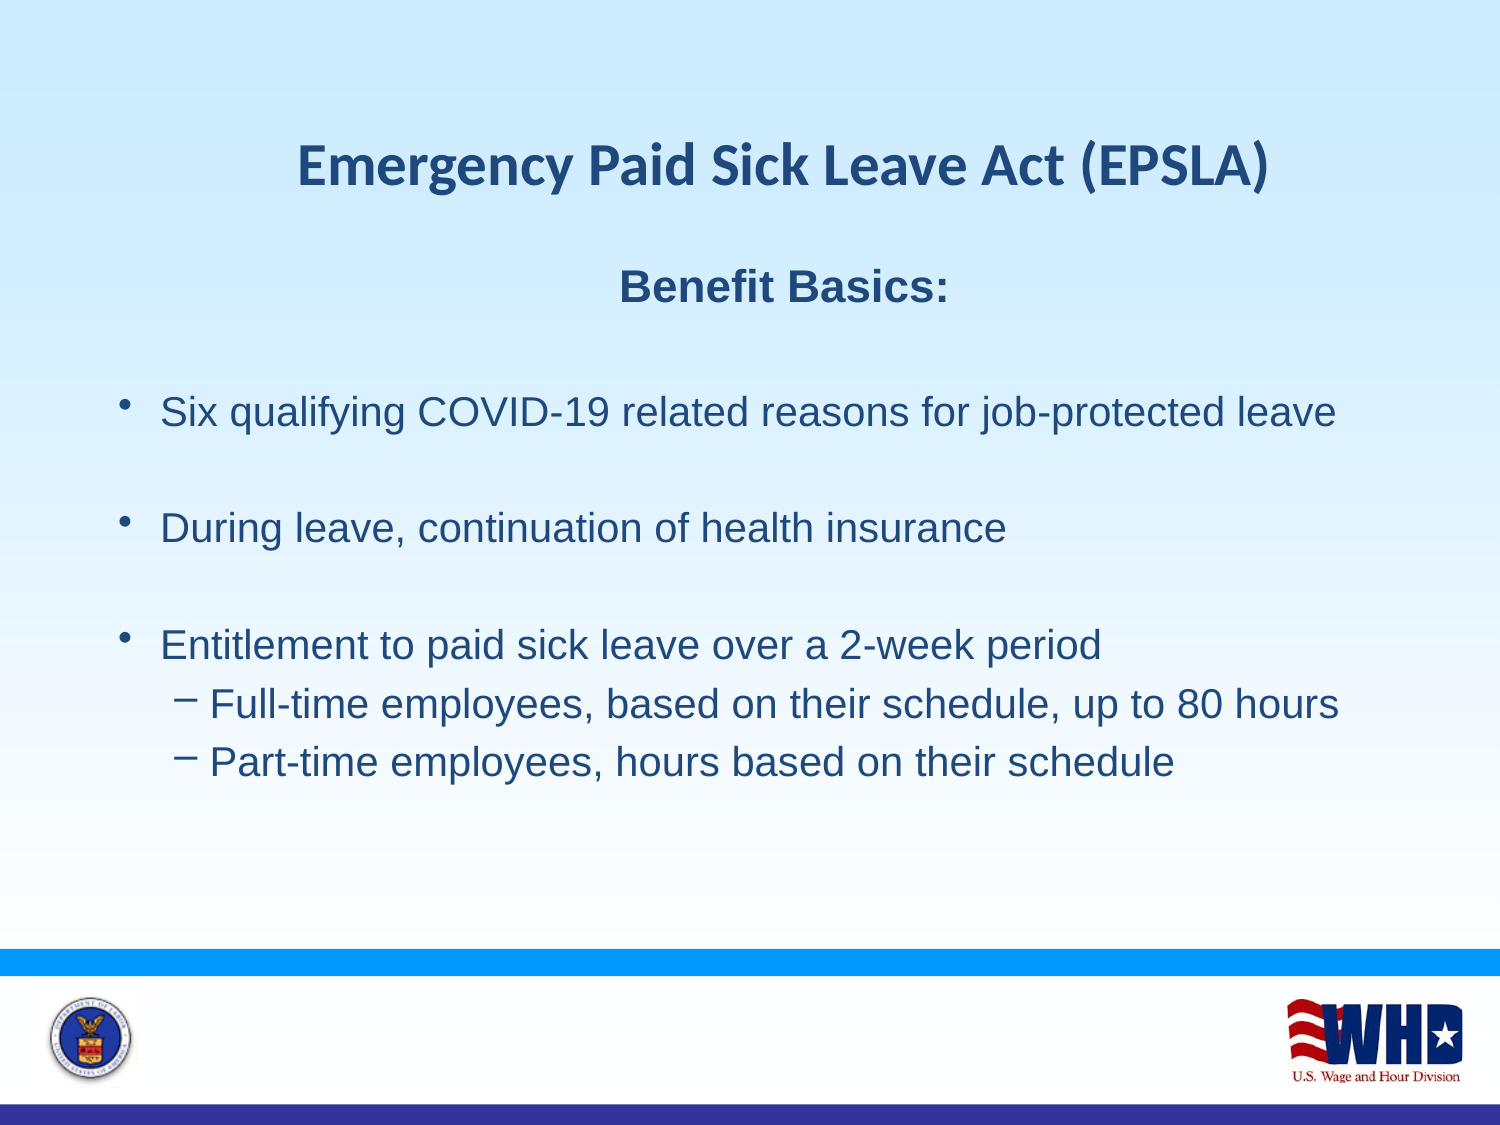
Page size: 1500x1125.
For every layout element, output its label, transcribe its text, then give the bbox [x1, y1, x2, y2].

text_box Emergency Paid Sick Leave Act (EPSLA) Benefit Basics: Six qualifying COVID-19 related reasons for job-protected leave During leave, continuation of health insurance Entitlement to paid sick leave over a 2-week period Full-time employees, based on their schedule, up to 80 hours Part-time employees, hours based on their schedule [103, 117, 1466, 843]
picture [0, 977, 1500, 1104]
picture [0, 0, 1500, 948]
